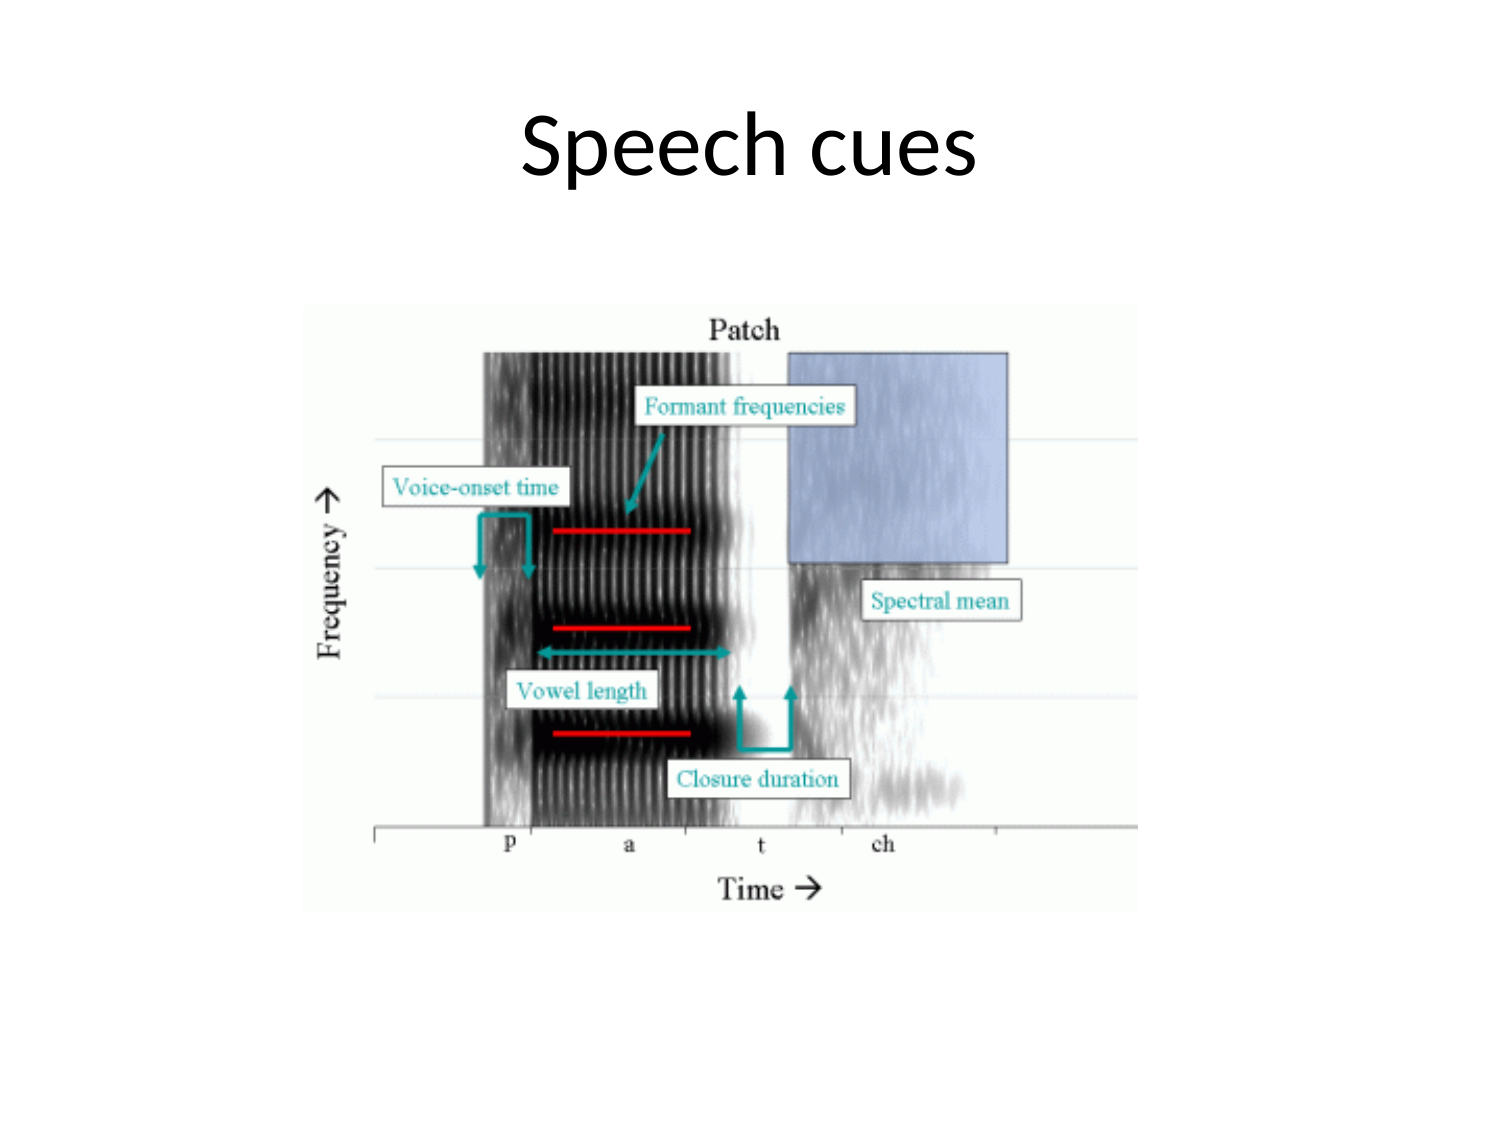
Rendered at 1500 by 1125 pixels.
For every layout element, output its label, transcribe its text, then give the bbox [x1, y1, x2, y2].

picture [303, 305, 1138, 913]
title Speech cues [74, 44, 1426, 233]
